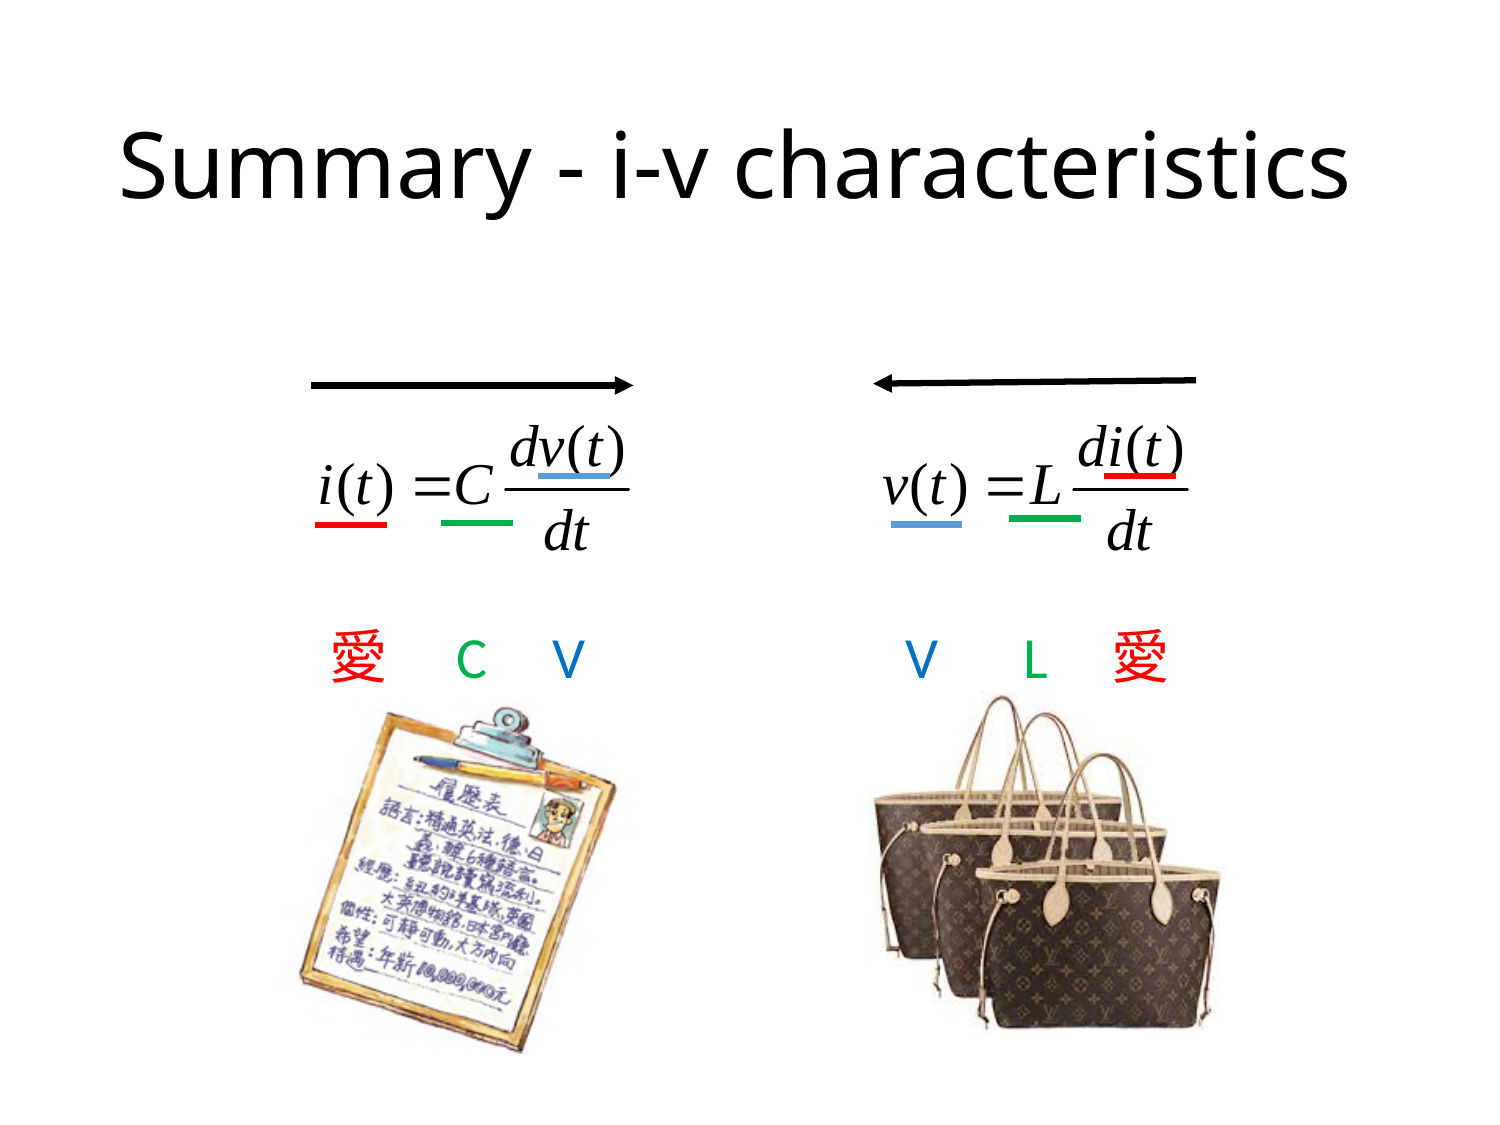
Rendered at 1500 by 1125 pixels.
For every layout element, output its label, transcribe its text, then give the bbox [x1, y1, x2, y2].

picture [868, 691, 1227, 1036]
text_box 愛 [1096, 612, 1169, 691]
text_box V [538, 612, 610, 698]
text_box 愛 [314, 612, 387, 698]
text_box V [890, 612, 963, 691]
picture [278, 698, 634, 1054]
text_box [874, 410, 1200, 564]
text_box L [1009, 612, 1082, 691]
text_box C [441, 612, 514, 698]
title Summary - i-v characteristics [103, 59, 1397, 278]
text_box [310, 410, 641, 564]
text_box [873, 380, 1197, 384]
